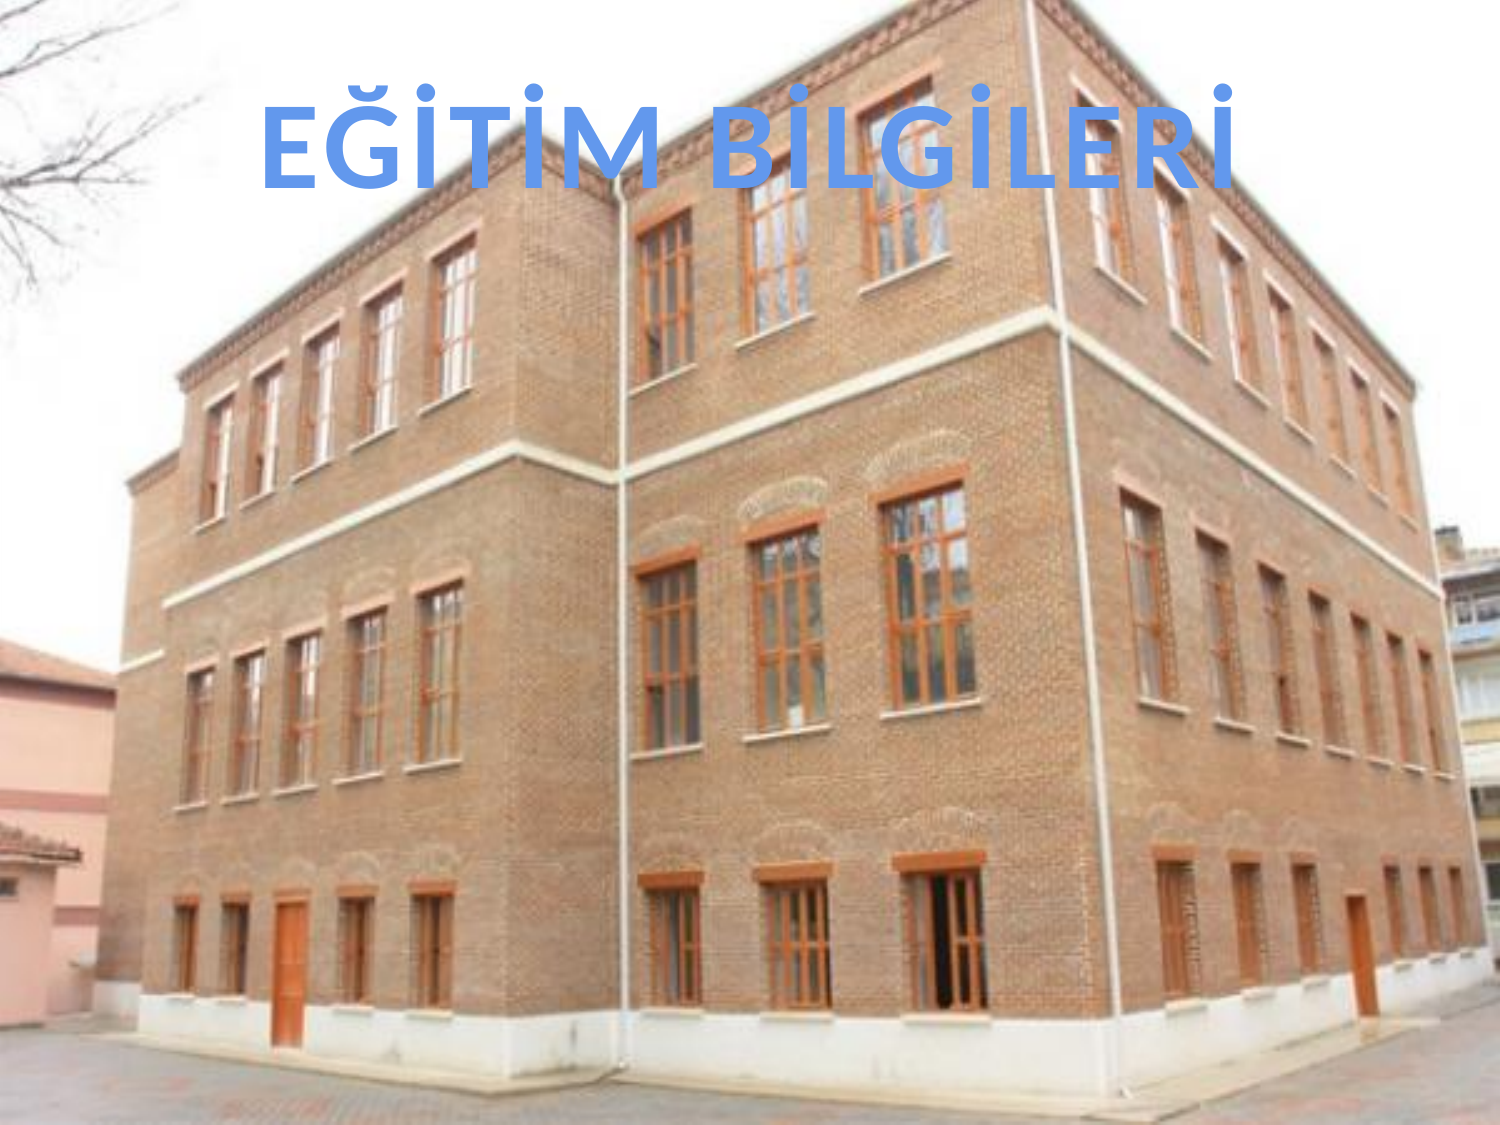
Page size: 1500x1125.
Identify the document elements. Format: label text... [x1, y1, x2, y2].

title EĞİTİM BİLGİLERİ [75, 45, 1425, 233]
picture [0, 0, 1500, 1125]
